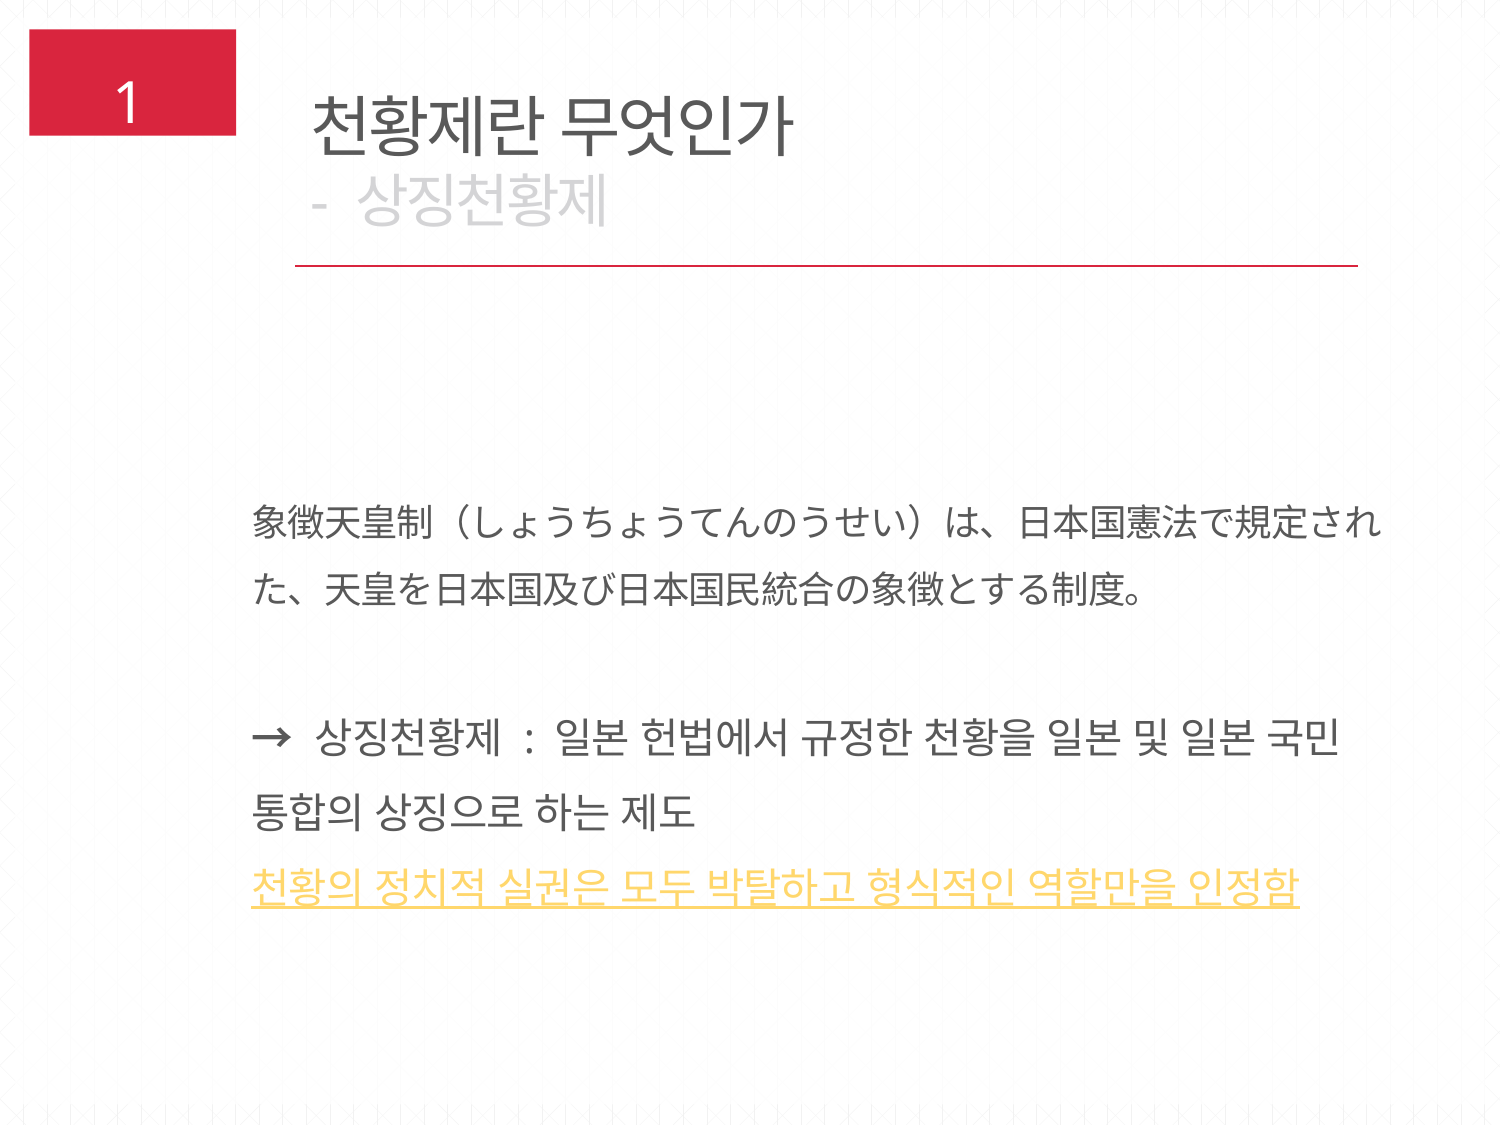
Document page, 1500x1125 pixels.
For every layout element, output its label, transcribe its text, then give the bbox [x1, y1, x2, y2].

text_box 1 [29, 29, 229, 136]
text_box 象徴天皇制（しょうちょうてんのうせい）は、日本国憲法で規定された、天皇を日本国及び日本国民統合の象徴とする制度。 → 상징천황제 : 일본 헌법에서 규정한 천황을 일본 및 일본 국민 통합의 상징으로 하는 제도 천황의 정치적 실권은 모두 박탈하고 형식적인 역할만을 인정함 [236, 280, 1418, 1108]
text_box [229, 29, 237, 136]
text_box 천황제란 무엇인가 - 상징천황제 [295, 17, 1418, 280]
text_box [13, 16, 1487, 1106]
